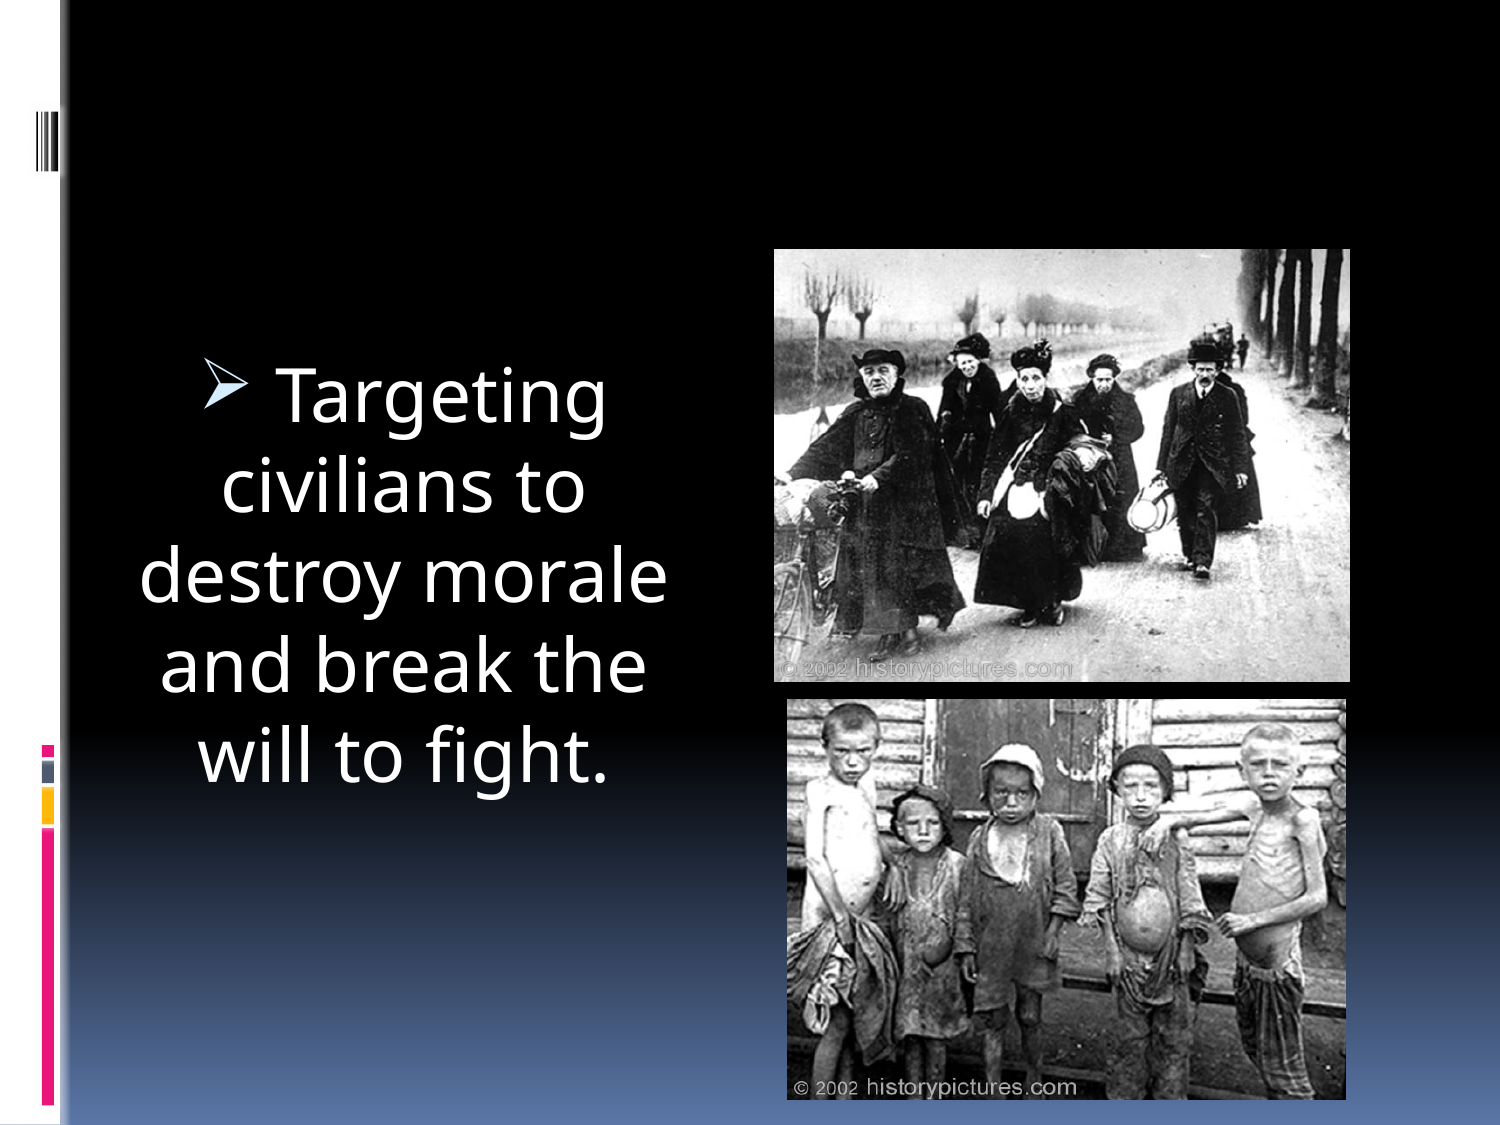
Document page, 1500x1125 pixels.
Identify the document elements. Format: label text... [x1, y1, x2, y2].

picture [786, 699, 1347, 1101]
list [774, 249, 1351, 682]
list Targeting civilians to destroy morale and break the will to fight. [112, 235, 688, 986]
